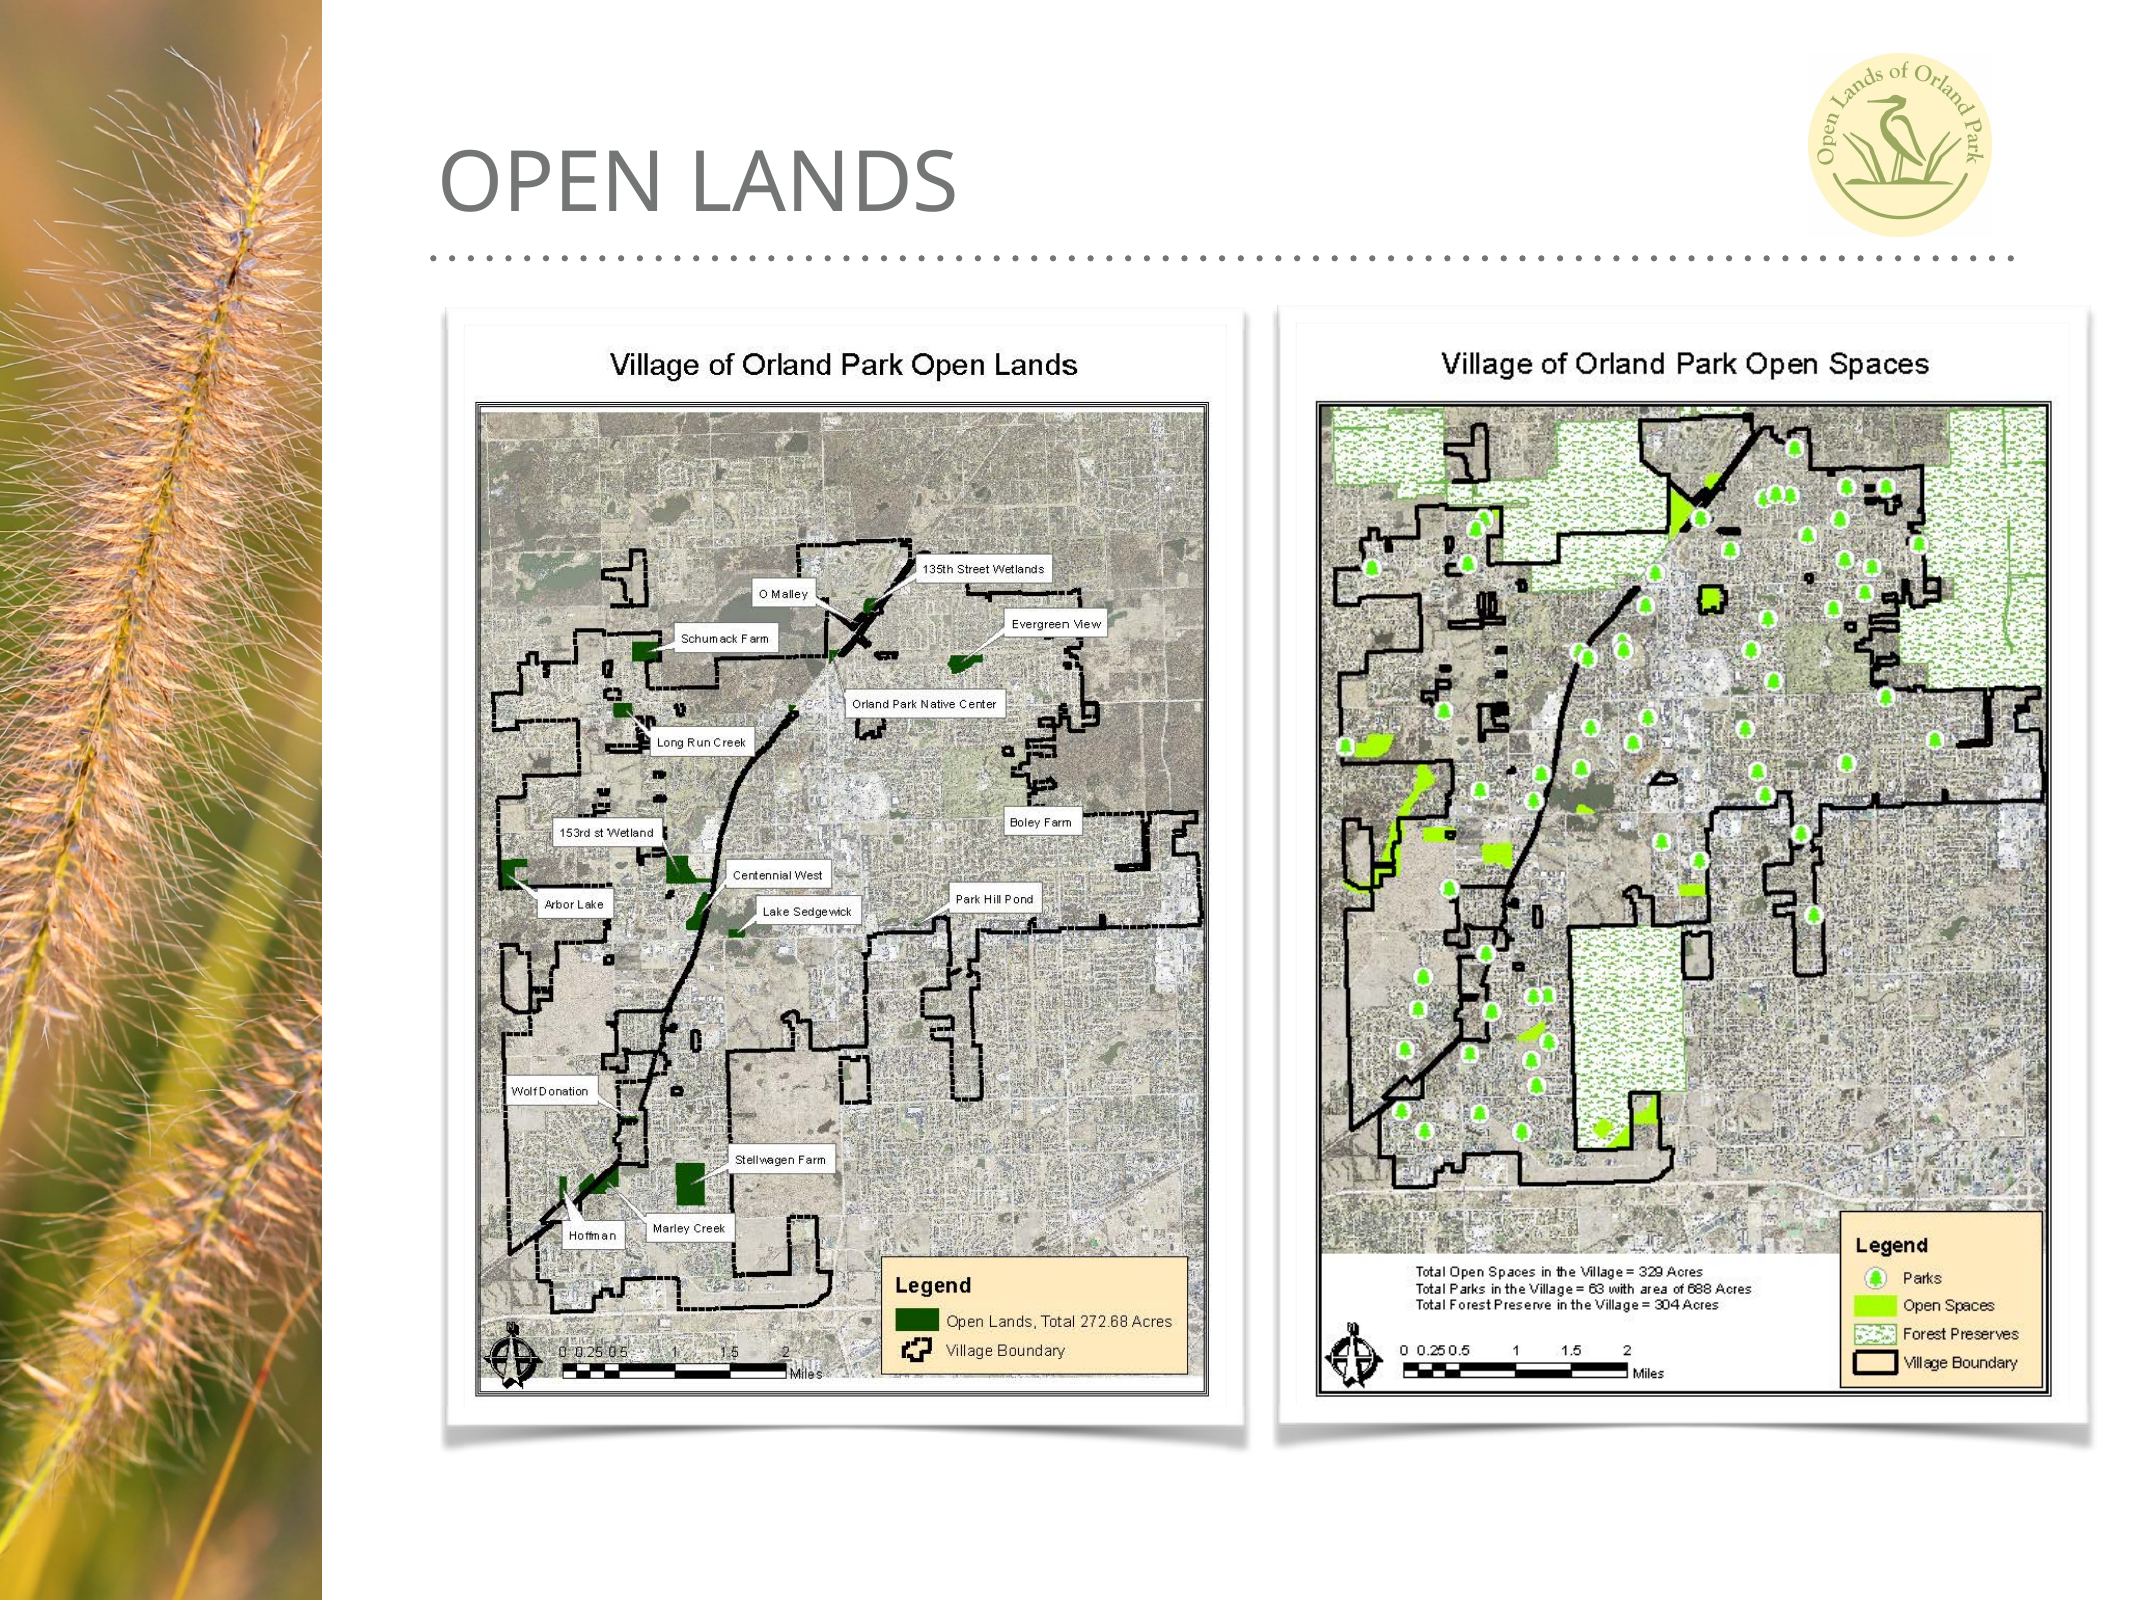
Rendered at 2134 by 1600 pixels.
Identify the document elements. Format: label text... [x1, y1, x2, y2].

title OPEN LANDS [428, 118, 2019, 238]
picture [0, 0, 323, 1600]
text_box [1272, 305, 2098, 1454]
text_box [440, 307, 1254, 1456]
picture [1808, 52, 1992, 237]
